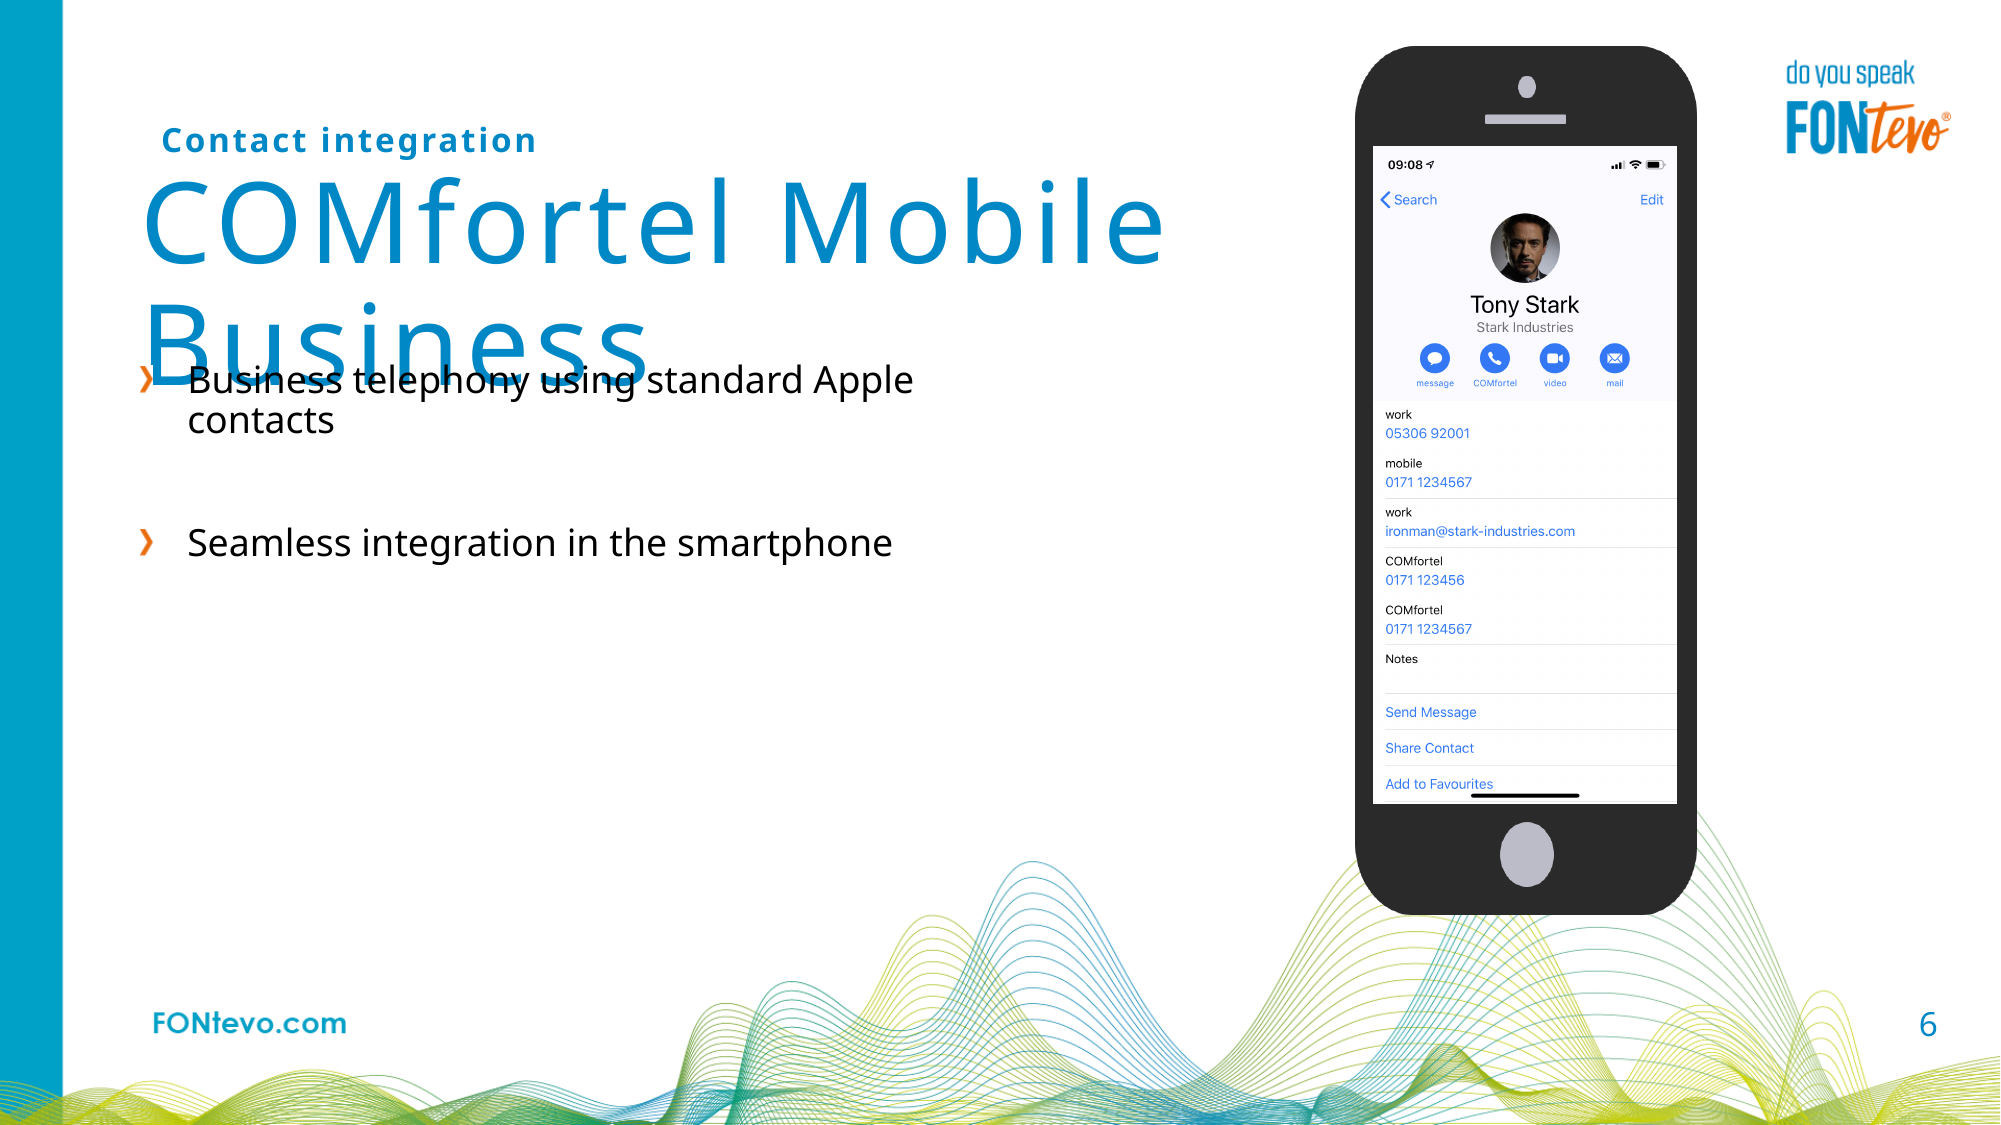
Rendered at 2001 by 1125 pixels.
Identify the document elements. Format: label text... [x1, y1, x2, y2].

picture [7, 1099, 17, 1103]
list COMfortel Mobile Business [125, 159, 1355, 285]
list Contact integration [146, 116, 1127, 159]
picture [0, 0, 2001, 1125]
list Business telephony using standard Apple contacts Seamless integration in the smartphone [125, 353, 1000, 657]
slide_number 6 [1502, 995, 1953, 1056]
